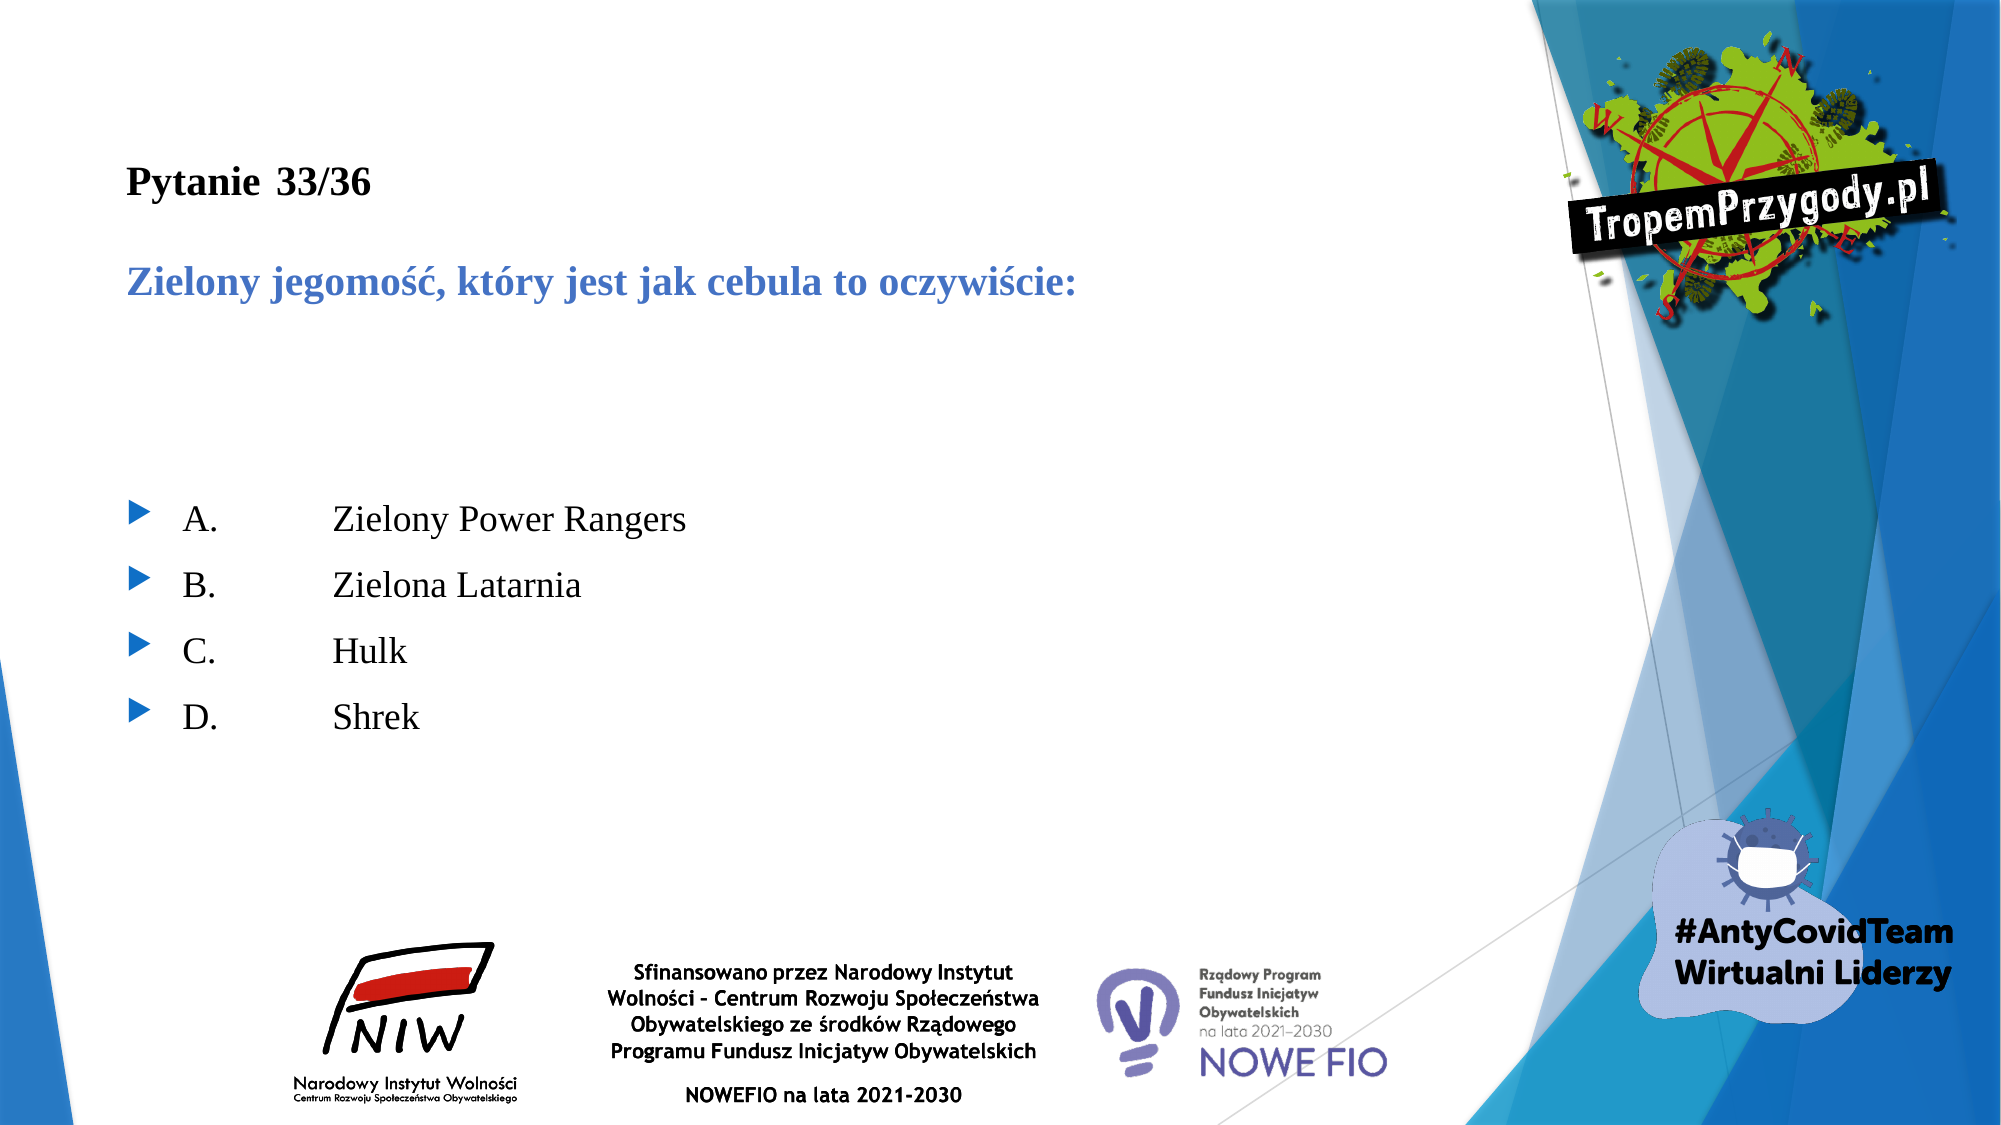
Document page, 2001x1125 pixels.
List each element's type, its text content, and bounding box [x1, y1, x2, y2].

picture [294, 933, 1410, 1125]
picture [1563, 31, 1957, 331]
title Pytanie 33/36 Zielony jegomość, który jest jak cebula to oczywiście: [111, 145, 1522, 465]
list A. Zielony Power Rangers B. Zielona Latarnia C. Hulk D. Shrek [111, 486, 1522, 933]
picture [1599, 719, 1993, 1113]
